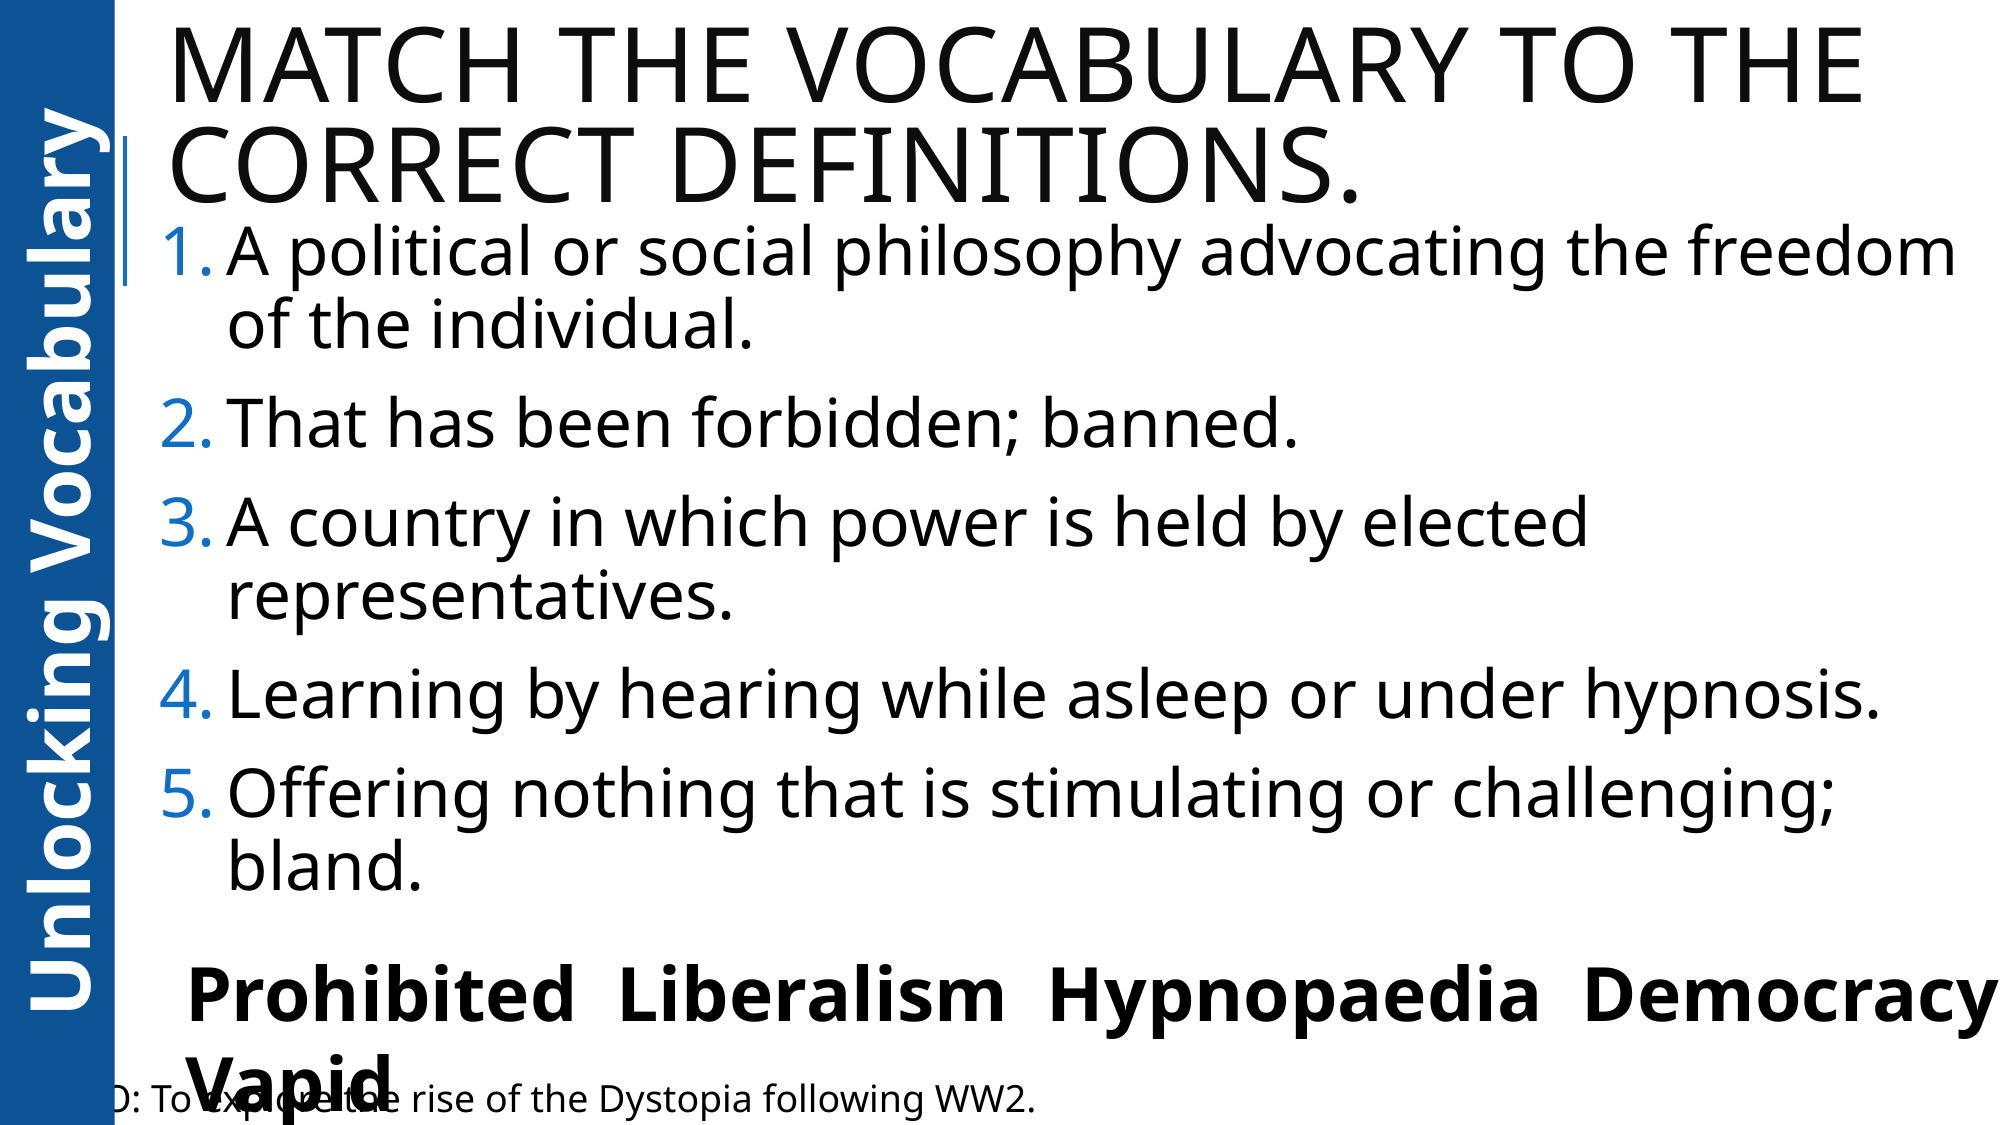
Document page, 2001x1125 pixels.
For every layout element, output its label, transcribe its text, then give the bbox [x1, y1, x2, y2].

list A political or social philosophy advocating the freedom of the individual. That has been forbidden; banned. A country in which power is held by elected representatives. Learning by hearing while asleep or under hypnosis. Offering nothing that is stimulating or challenging; bland. [151, 210, 1984, 917]
text_box Unlocking Vocabulary [0, 0, 115, 1125]
text_box LO: To explore the rise of the Dystopia following WW2. [115, 1067, 170, 1125]
title Match the vocabulary to the correct definitions. [151, 0, 1984, 210]
text_box Prohibited Liberalism Hypnopaedia Democracy Vapid [170, 938, 2000, 1125]
